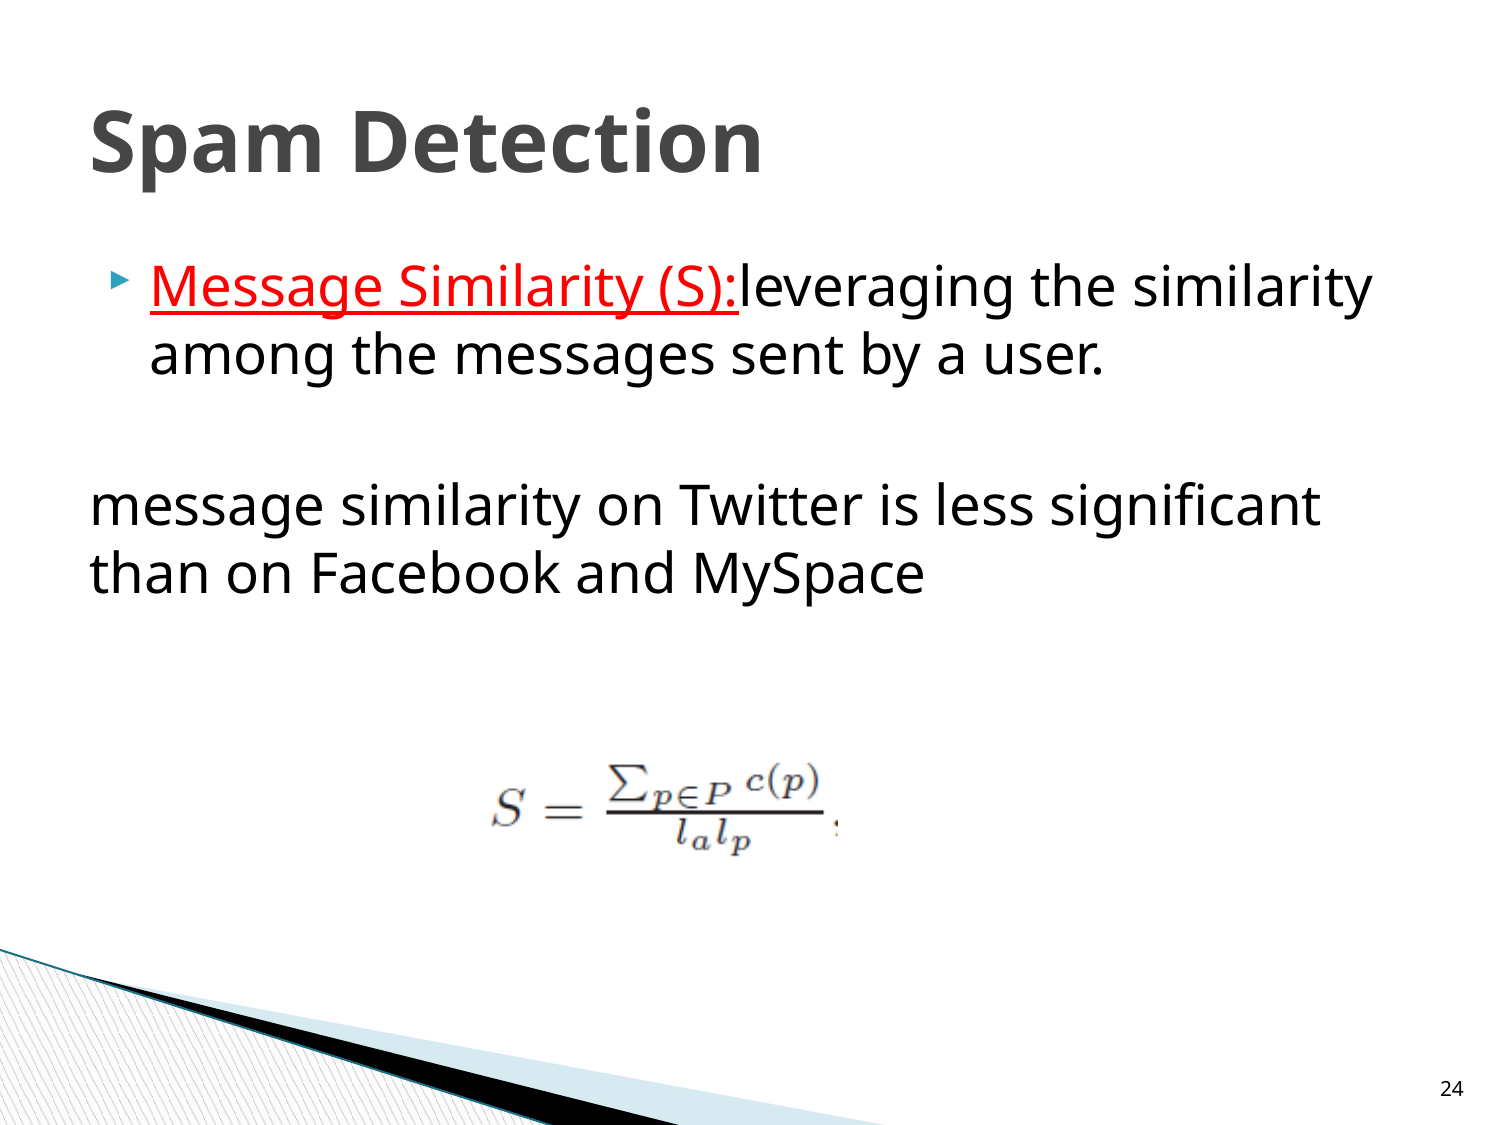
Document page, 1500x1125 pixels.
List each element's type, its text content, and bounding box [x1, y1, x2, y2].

slide_number 24 [1418, 1051, 1479, 1112]
picture [437, 712, 838, 885]
title Spam Detection [75, 45, 1425, 233]
list Message Similarity (S):leveraging the similarity among the messages sent by a user. message similarity on Twitter is less significant than on Facebook and MySpace [75, 243, 1425, 986]
